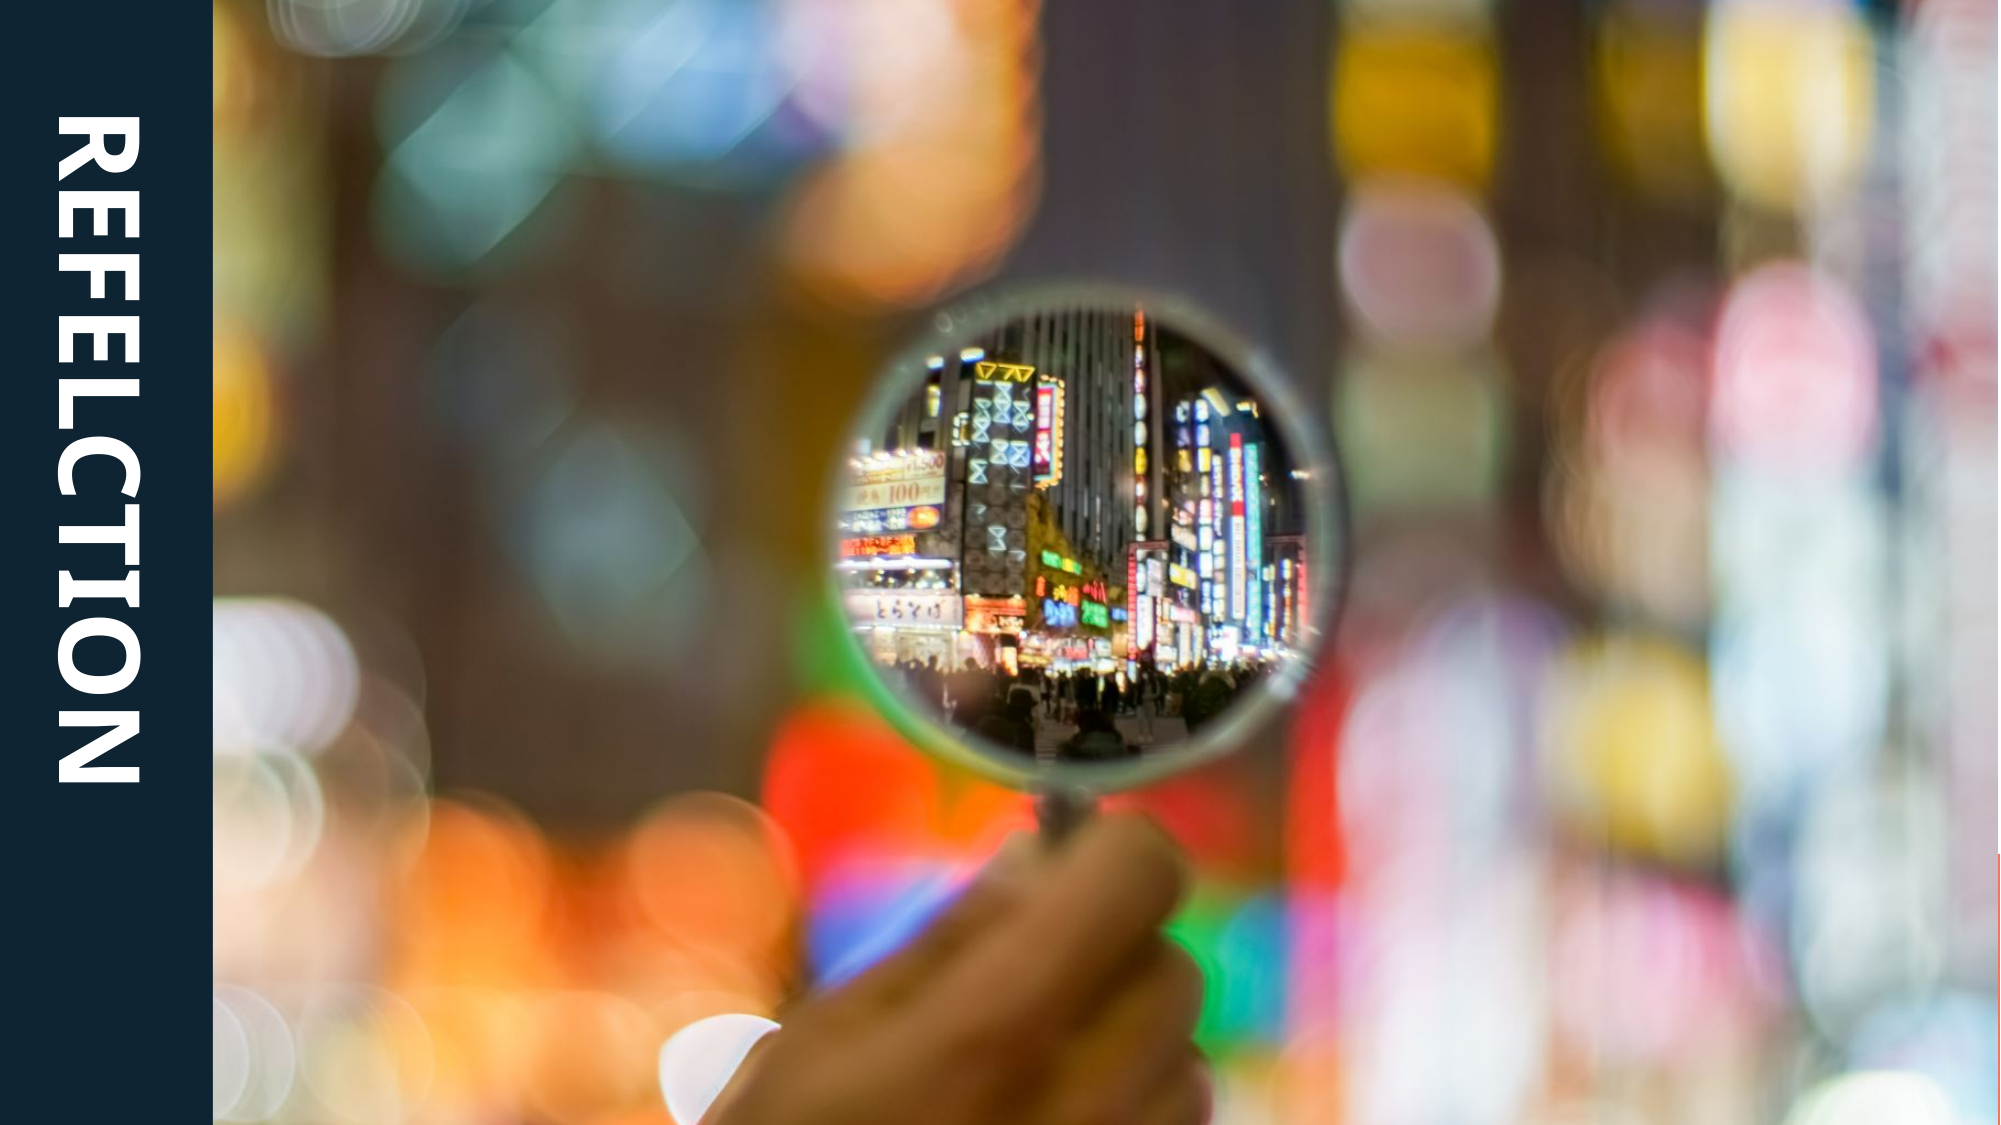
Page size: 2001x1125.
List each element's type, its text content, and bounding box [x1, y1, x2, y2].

title REFELCTION [54, 107, 164, 1077]
picture [212, 0, 1998, 1125]
